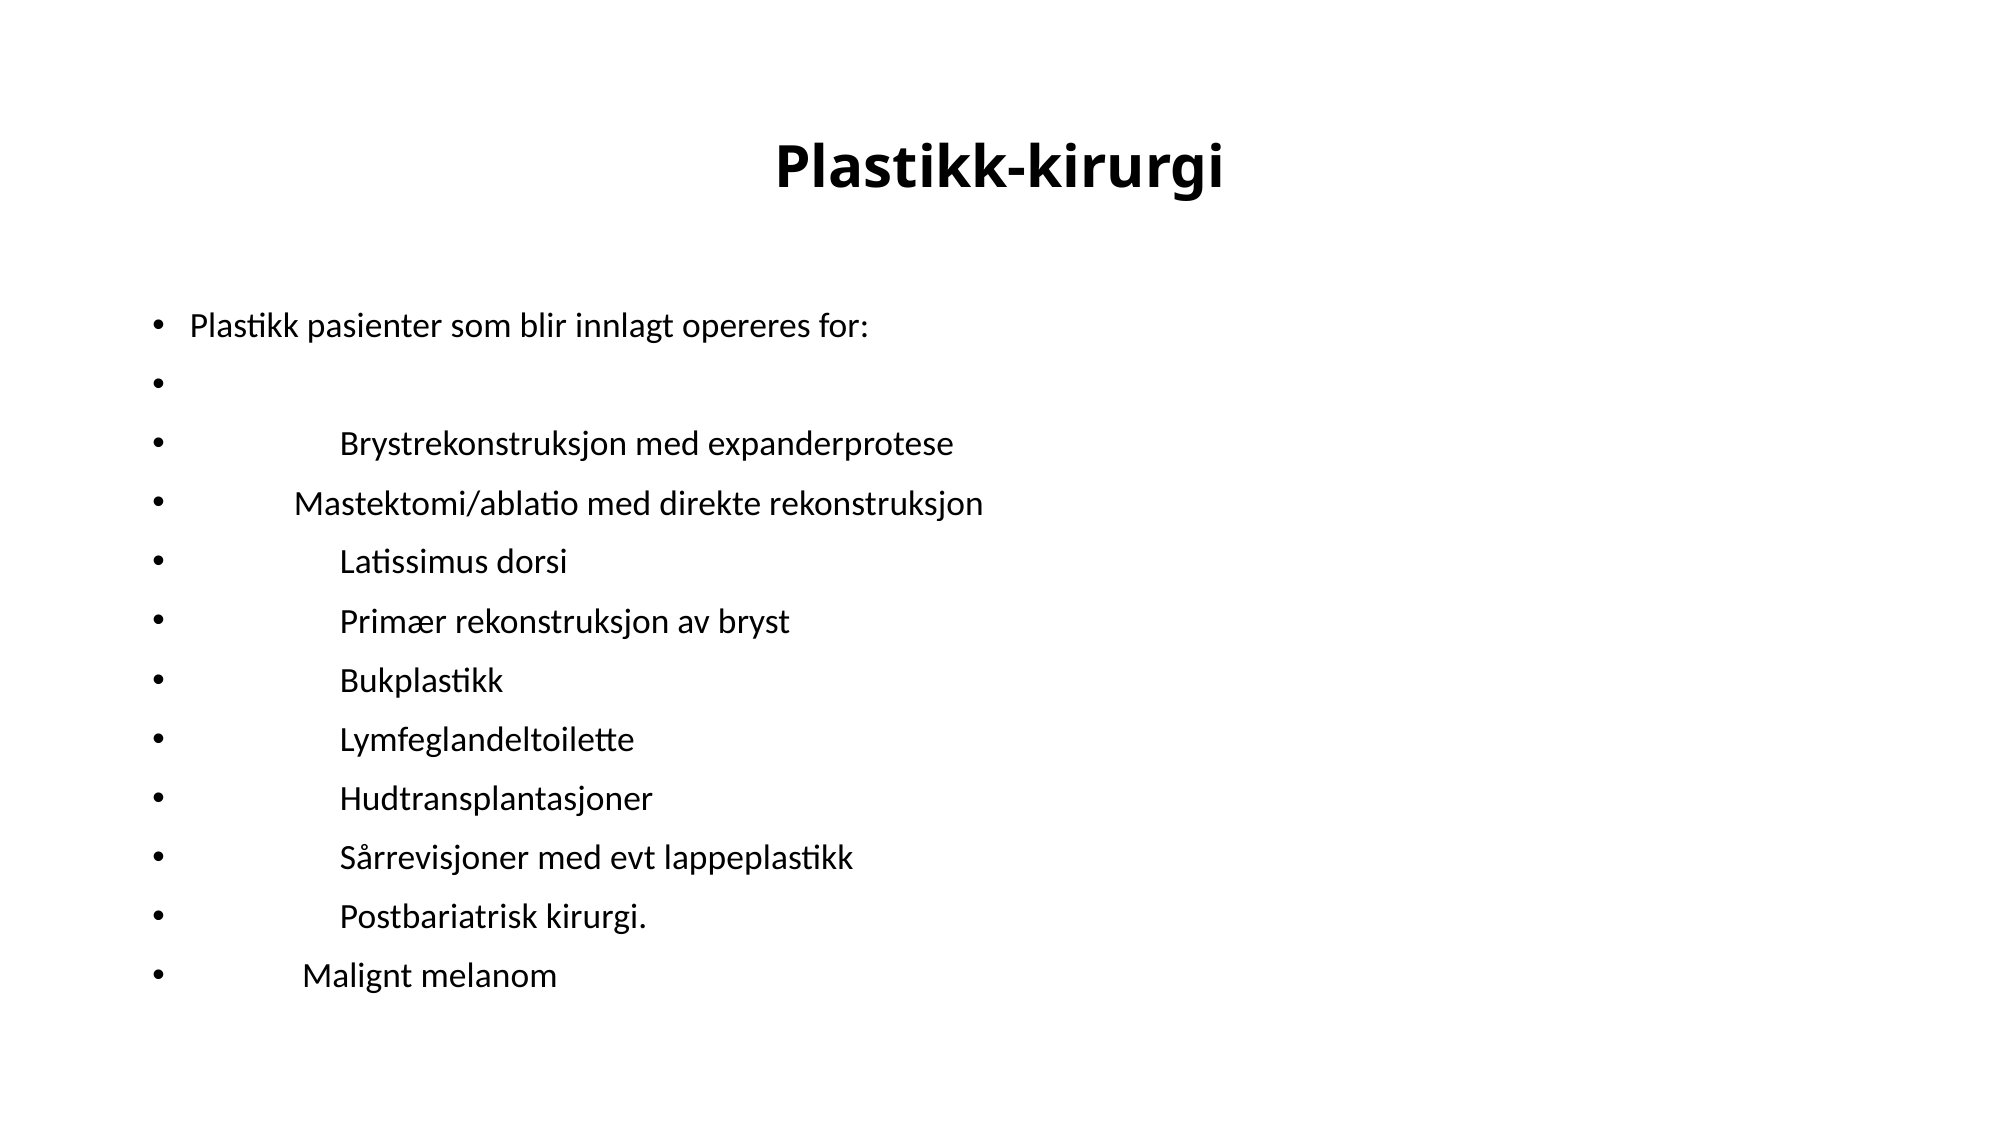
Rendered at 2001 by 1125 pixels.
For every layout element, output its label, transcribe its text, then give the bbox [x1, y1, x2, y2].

title Plastikk-kirurgi [137, 59, 1863, 278]
list Plastikk pasienter som blir innlagt opereres for: Brystrekonstruksjon med expanderprotese Mastektomi/ablatio med direkte rekonstruksjon Latissimus dorsi Primær rekonstruksjon av bryst Bukplastikk Lymfeglandeltoilette Hudtransplantasjoner Sårrevisjoner med evt lappeplastikk Postbariatrisk kirurgi. Malignt melanom [137, 299, 1863, 1014]
